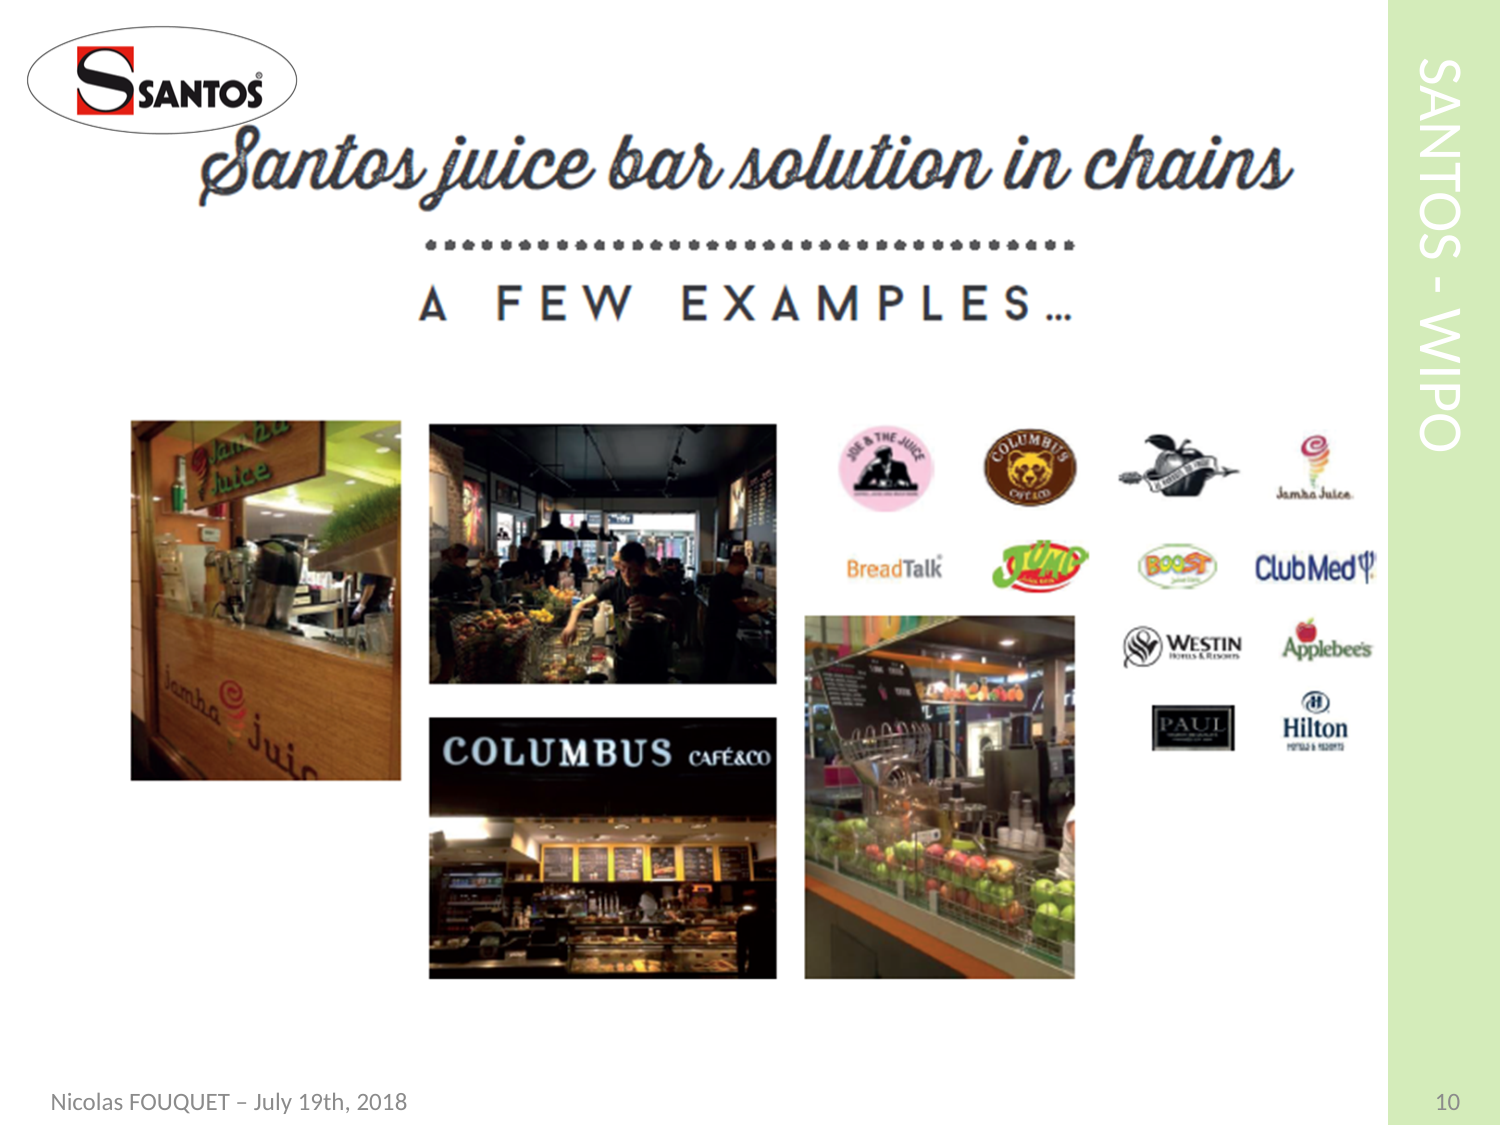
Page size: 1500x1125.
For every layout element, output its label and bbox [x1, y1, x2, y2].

picture [0, 0, 1500, 1125]
slide_number [35, 1070, 1382, 1125]
